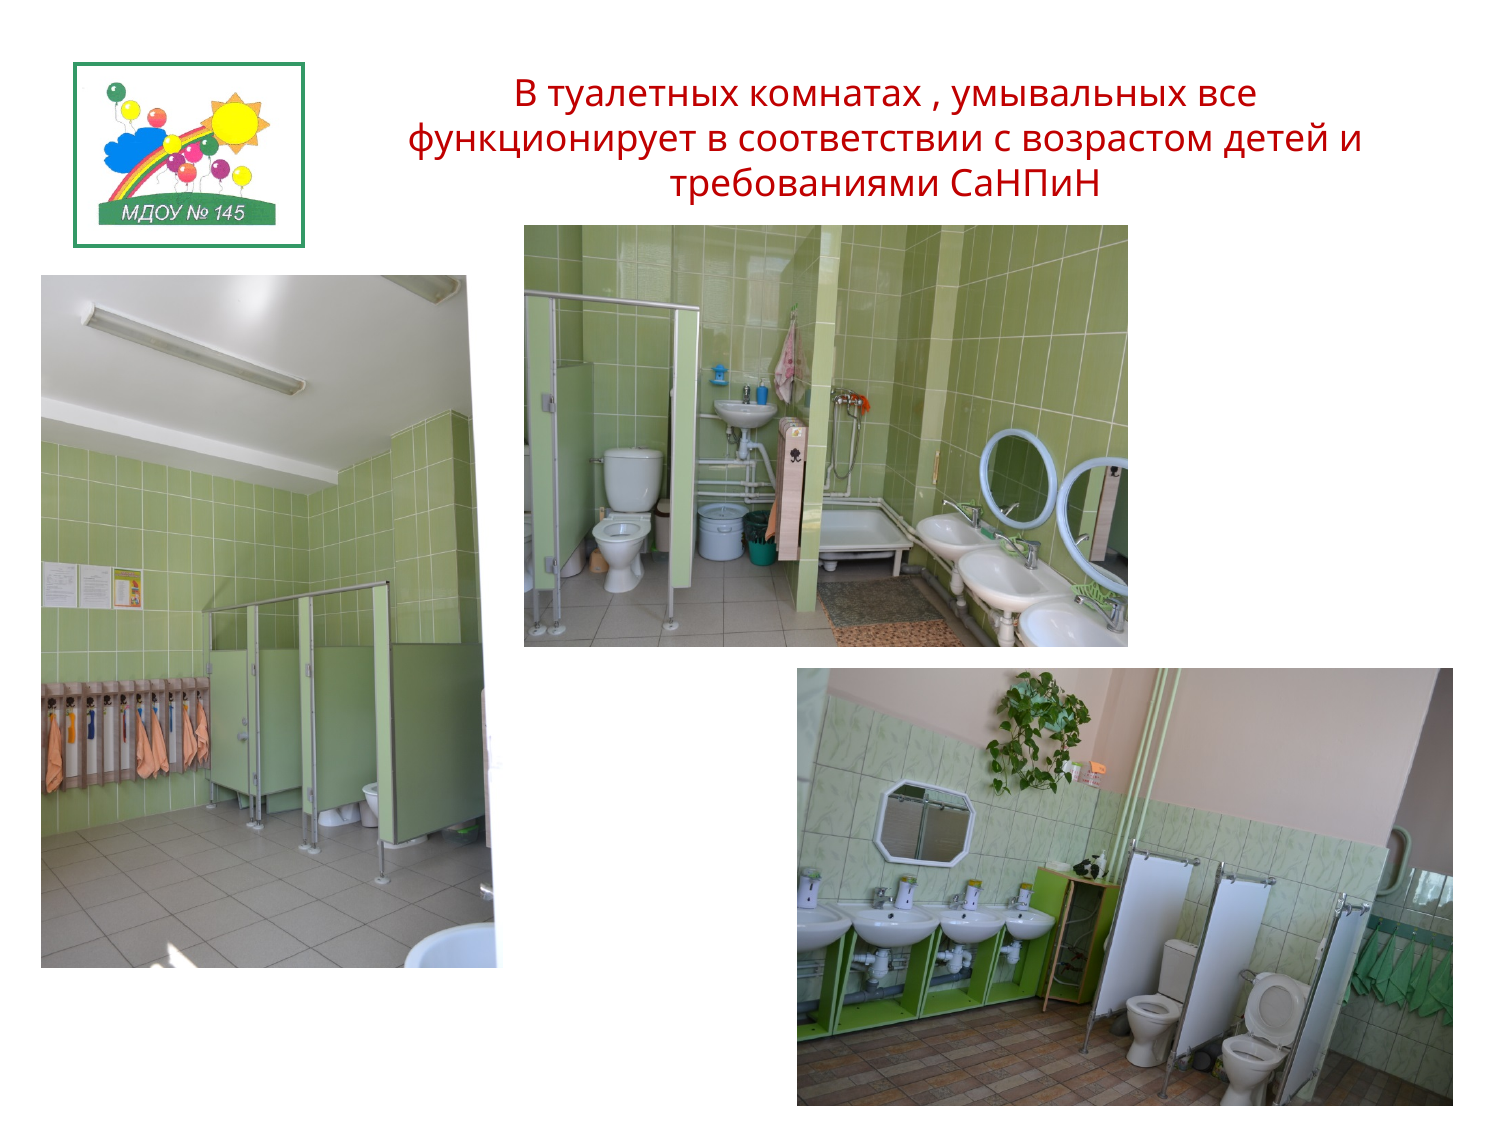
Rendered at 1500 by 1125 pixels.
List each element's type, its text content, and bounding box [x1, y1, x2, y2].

title В туалетных комнатах , умывальных все функционирует в соответствии с возрастом детей и требованиями СаНПиН [371, 42, 1400, 231]
picture [796, 668, 1453, 1106]
picture [524, 225, 1128, 647]
picture [76, 66, 302, 244]
picture [41, 275, 504, 968]
